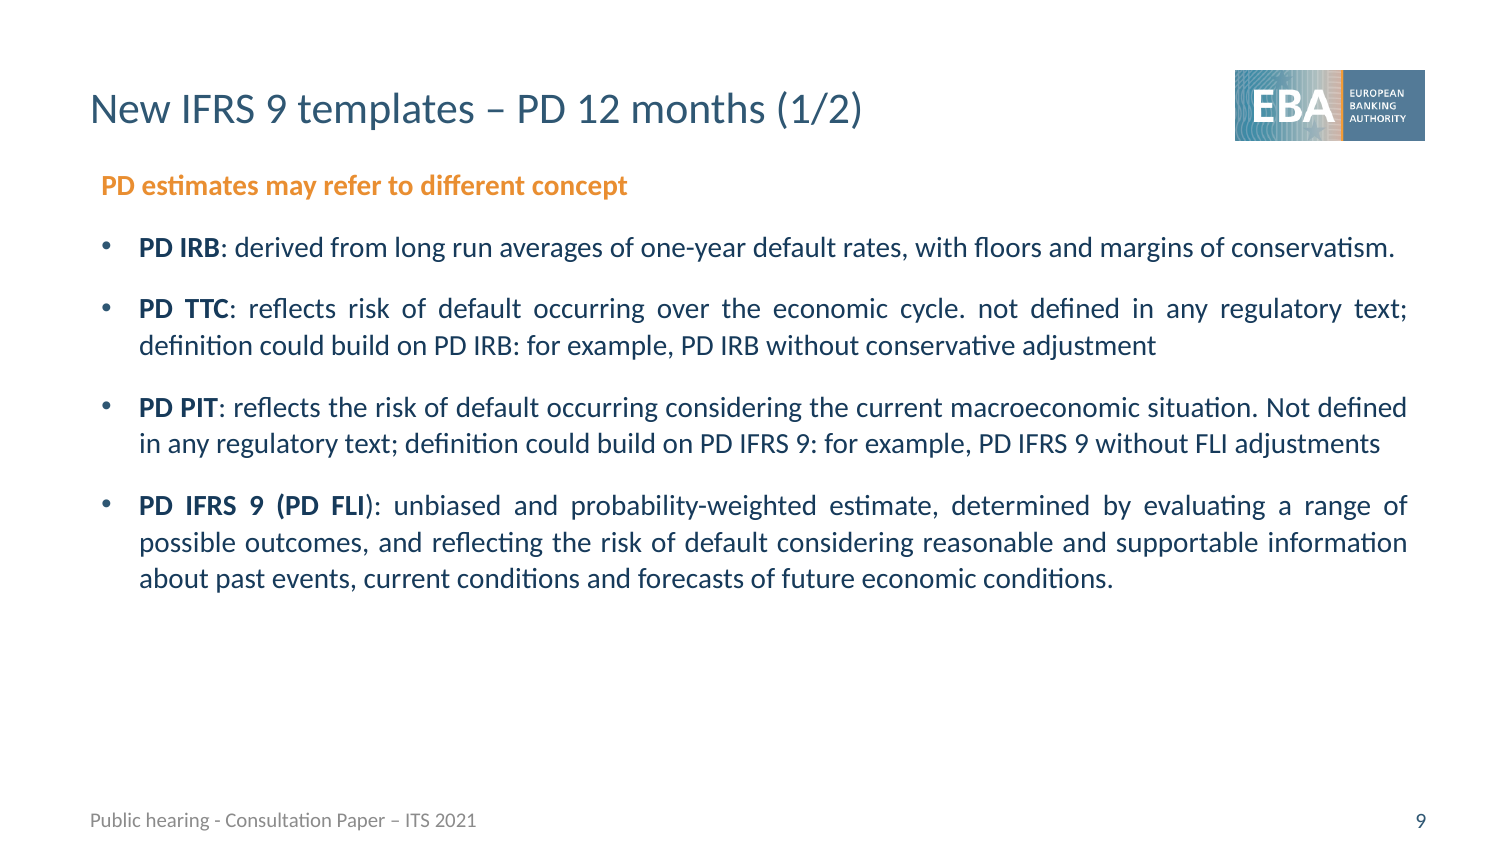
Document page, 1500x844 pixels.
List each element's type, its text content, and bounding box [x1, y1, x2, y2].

picture [1235, 70, 1425, 141]
footer Public hearing - Consultation Paper – ITS 2021 [75, 799, 883, 827]
list PD estimates may refer to different concept PD IRB: derived from long run averages of one-year default rates, with floors and margins of conservatism. PD TTC: reflects risk of default occurring over the economic cycle. not defined in any regulatory text; definition could build on PD IRB: for example, PD IRB without conservative adjustment PD PIT: reflects the risk of default occurring considering the current macroeconomic situation. Not defined in any regulatory text; definition could build on PD IFRS 9: for example, PD IFRS 9 without FLI adjustments PD IFRS 9 (PD FLI): unbiased and probability-weighted estimate, determined by evaluating a range of possible outcomes, and reflecting the risk of default considering reasonable and supportable information about past events, current conditions and forecasts of future economic conditions. [86, 156, 1424, 776]
slide_number 9 [1313, 799, 1442, 827]
title New IFRS 9 templates – PD 12 months (1/2) [75, 72, 1169, 141]
